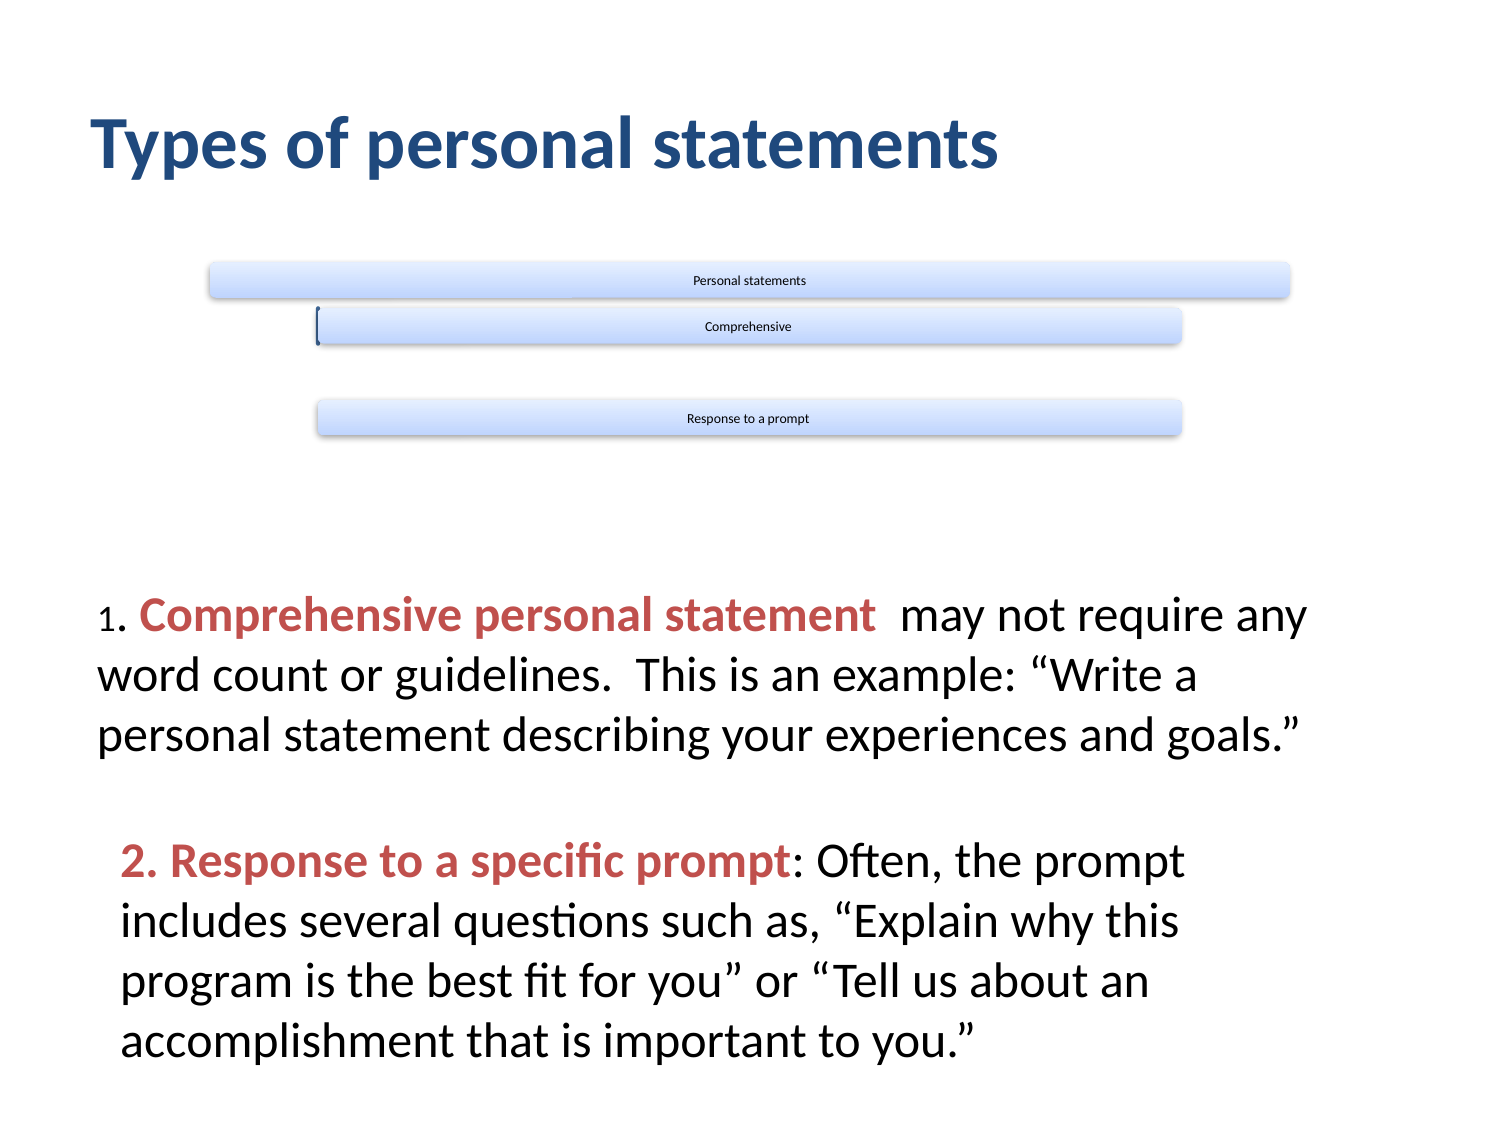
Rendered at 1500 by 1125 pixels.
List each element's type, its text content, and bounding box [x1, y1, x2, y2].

title Types of personal statements [75, 45, 1425, 233]
text_box 1. Comprehensive personal statement may not require any word count or guidelines. This is an example: “Write a personal statement describing your experiences and goals.” [82, 574, 1383, 769]
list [74, 262, 1426, 528]
text_box 2. Response to a specific prompt: Often, the prompt includes several questions such as, “Explain why this program is the best fit for you” or “Tell us about an accomplishment that is important to you.” [105, 820, 1372, 1075]
